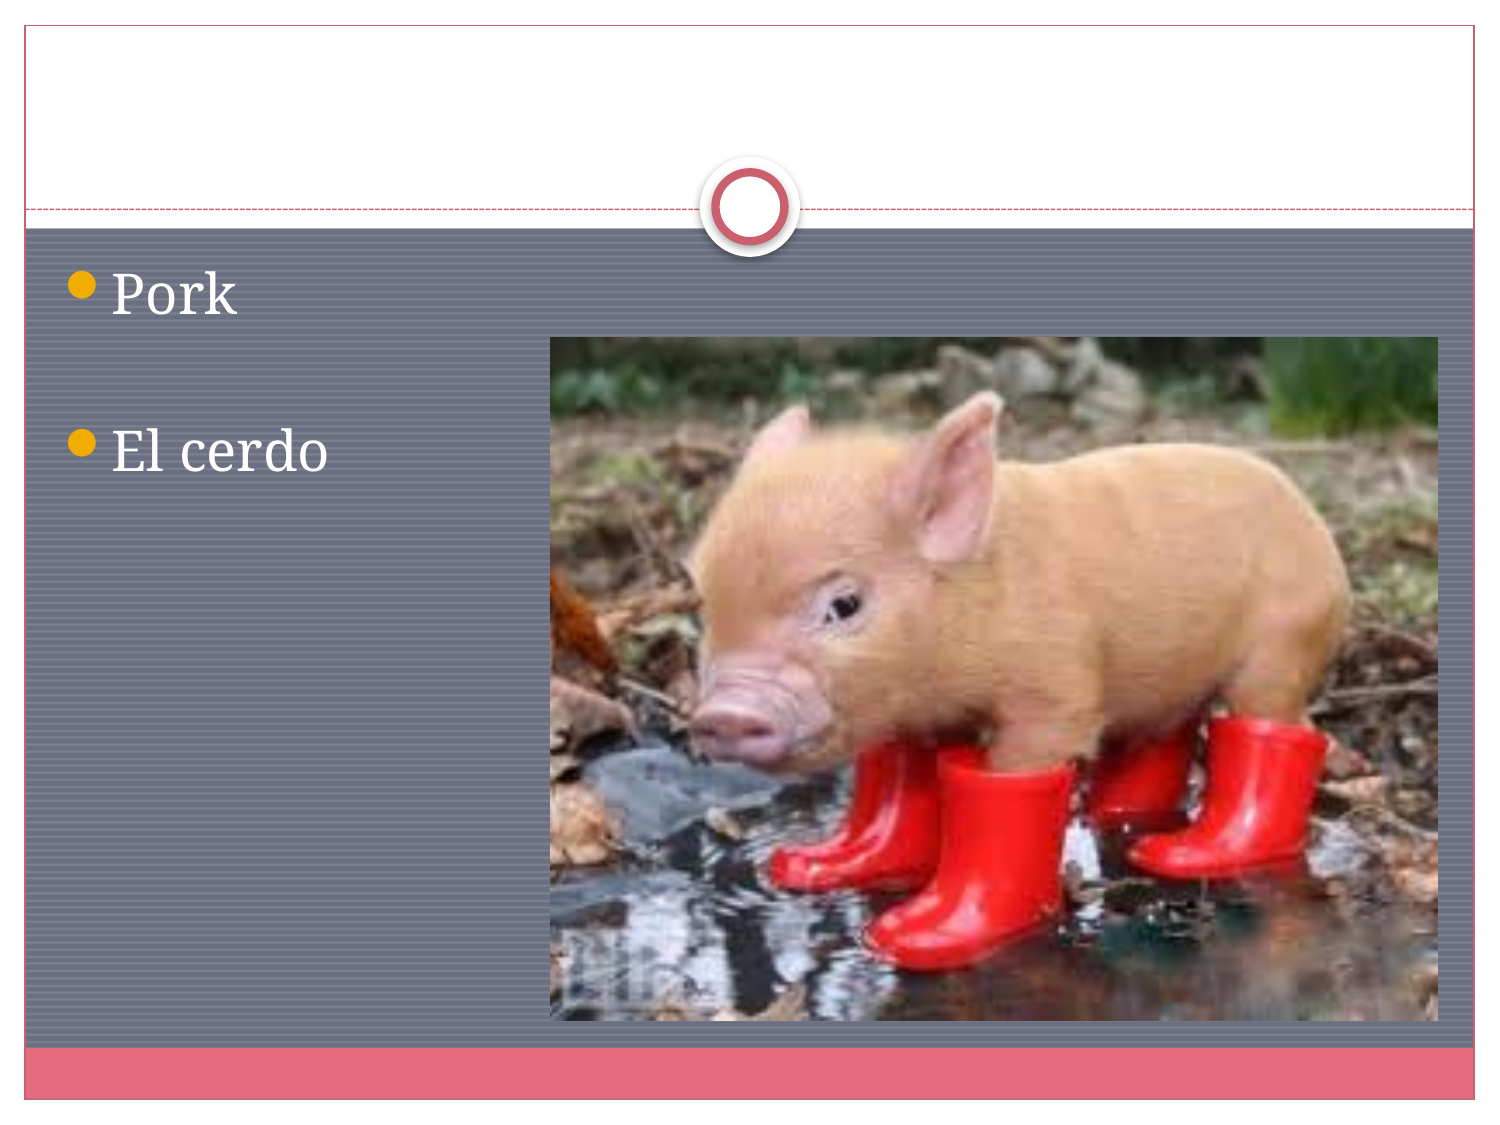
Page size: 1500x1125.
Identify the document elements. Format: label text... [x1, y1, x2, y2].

picture [549, 337, 1438, 1021]
list Pork El cerdo [49, 250, 1445, 1001]
